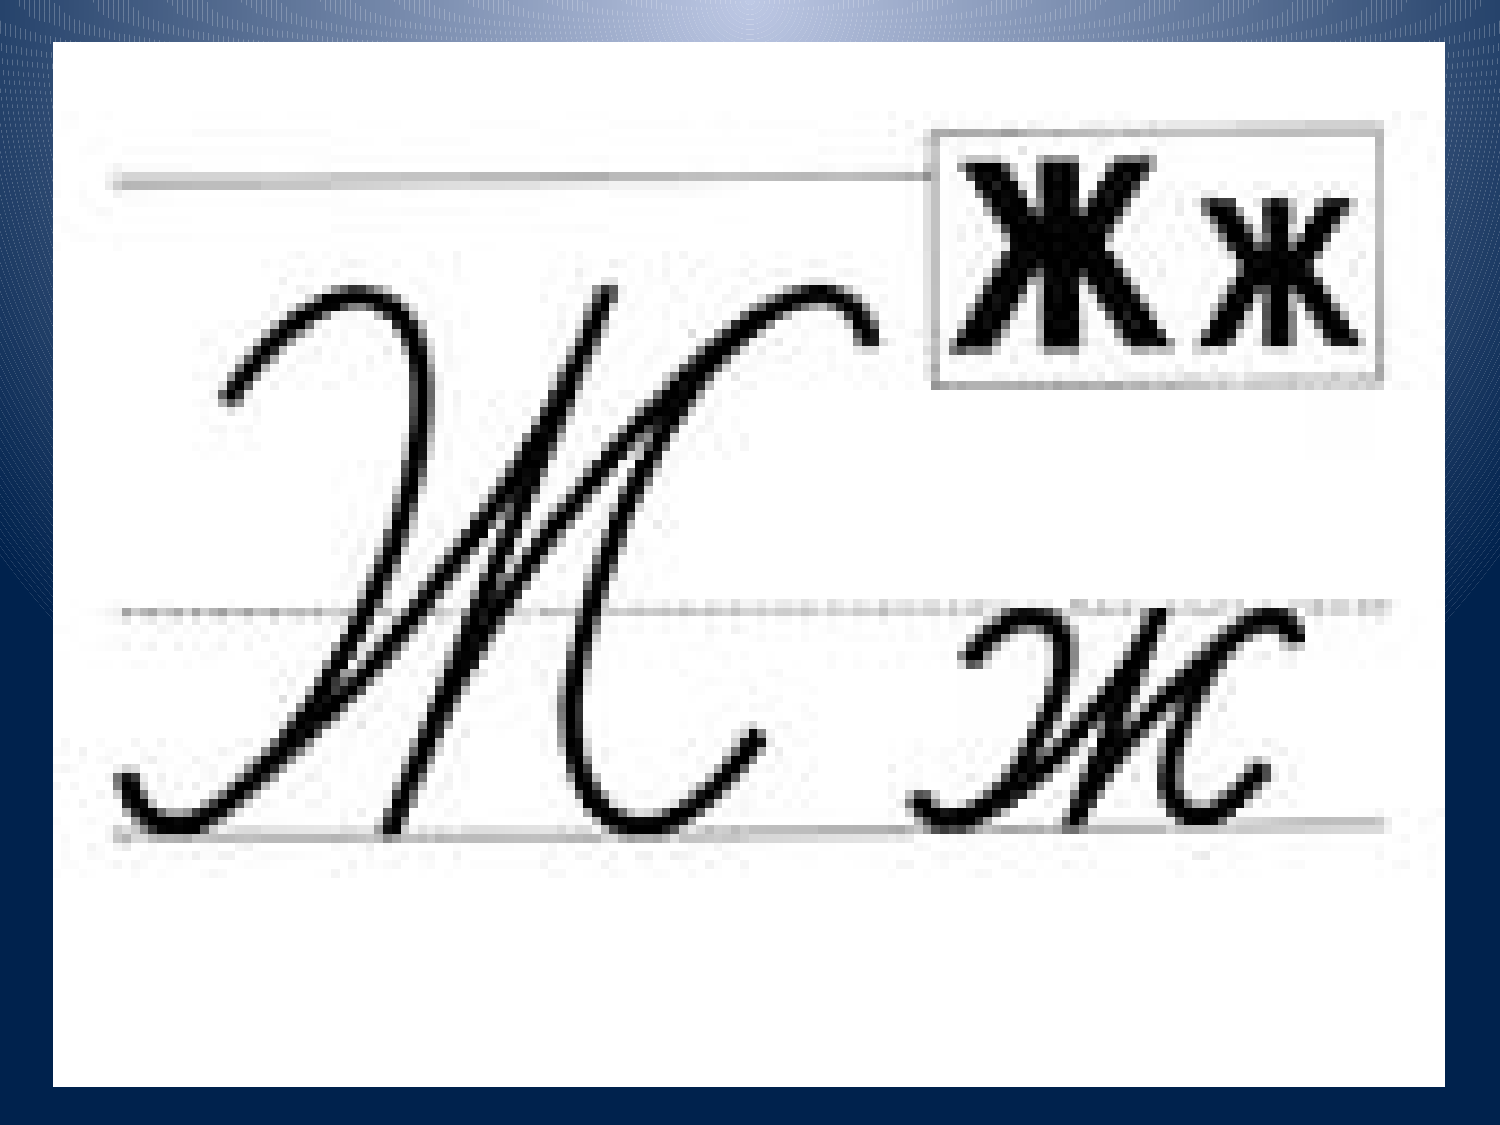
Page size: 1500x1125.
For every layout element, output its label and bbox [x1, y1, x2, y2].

picture [52, 42, 1446, 1087]
